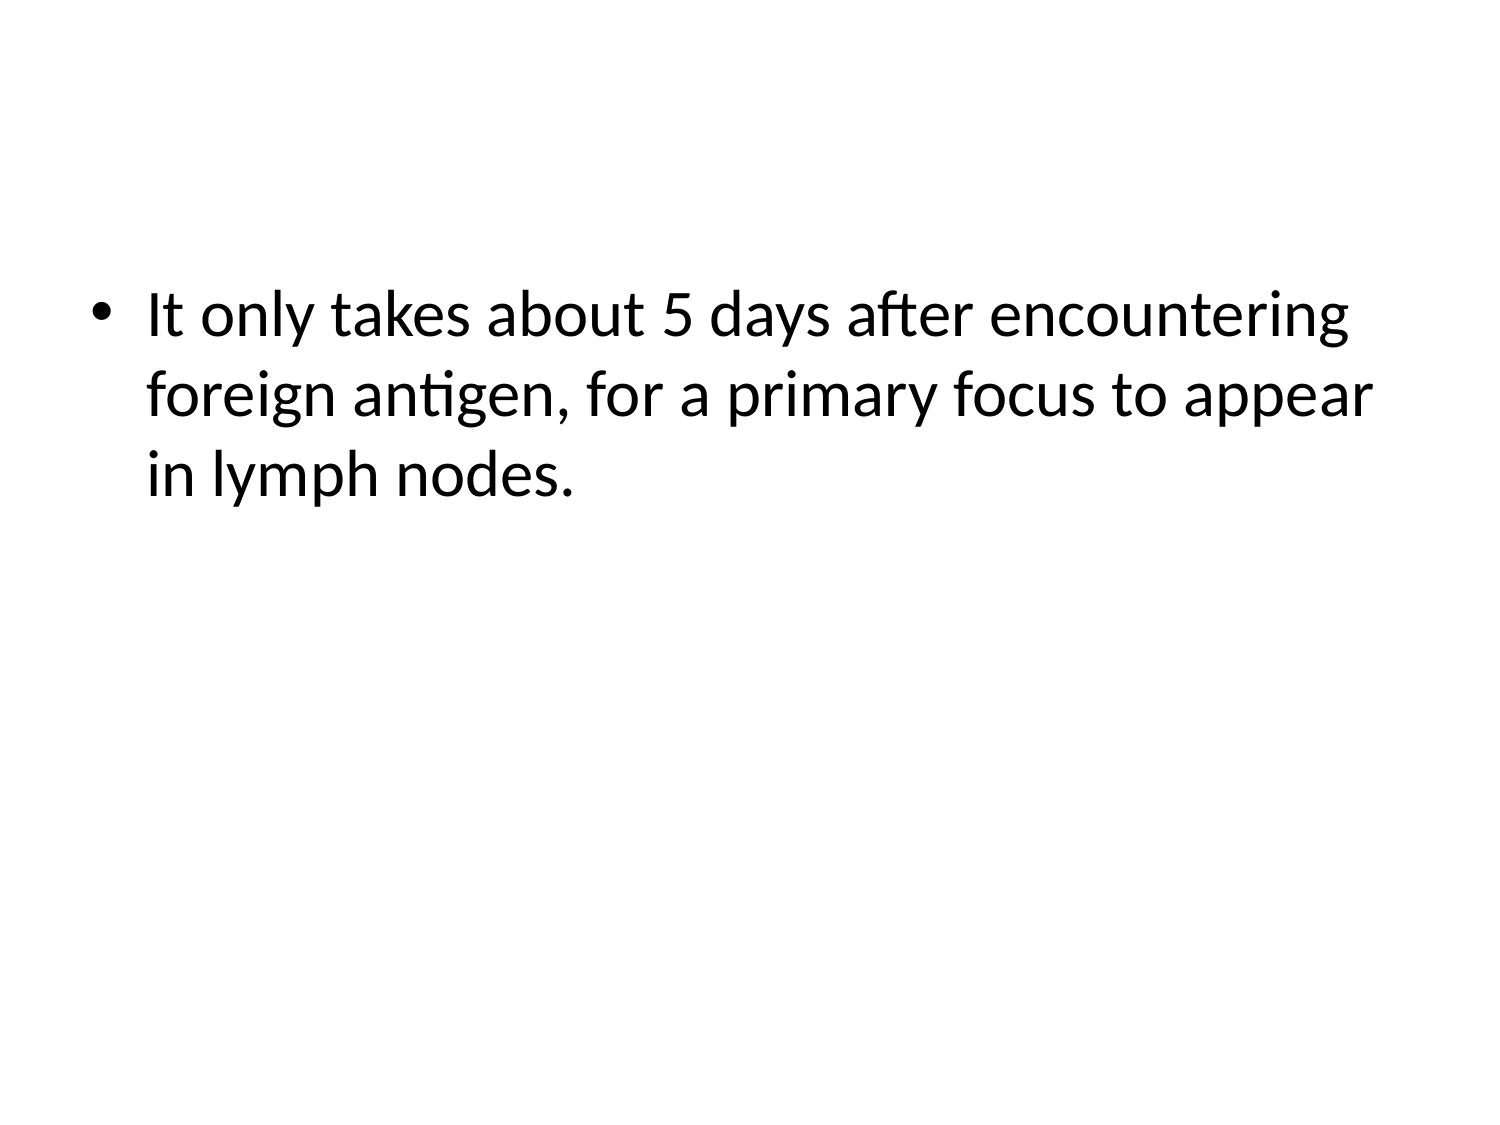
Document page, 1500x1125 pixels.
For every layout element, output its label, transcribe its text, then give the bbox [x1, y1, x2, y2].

list It only takes about 5 days after encountering foreign antigen, for a primary focus to appear in lymph nodes. [75, 262, 1425, 1005]
